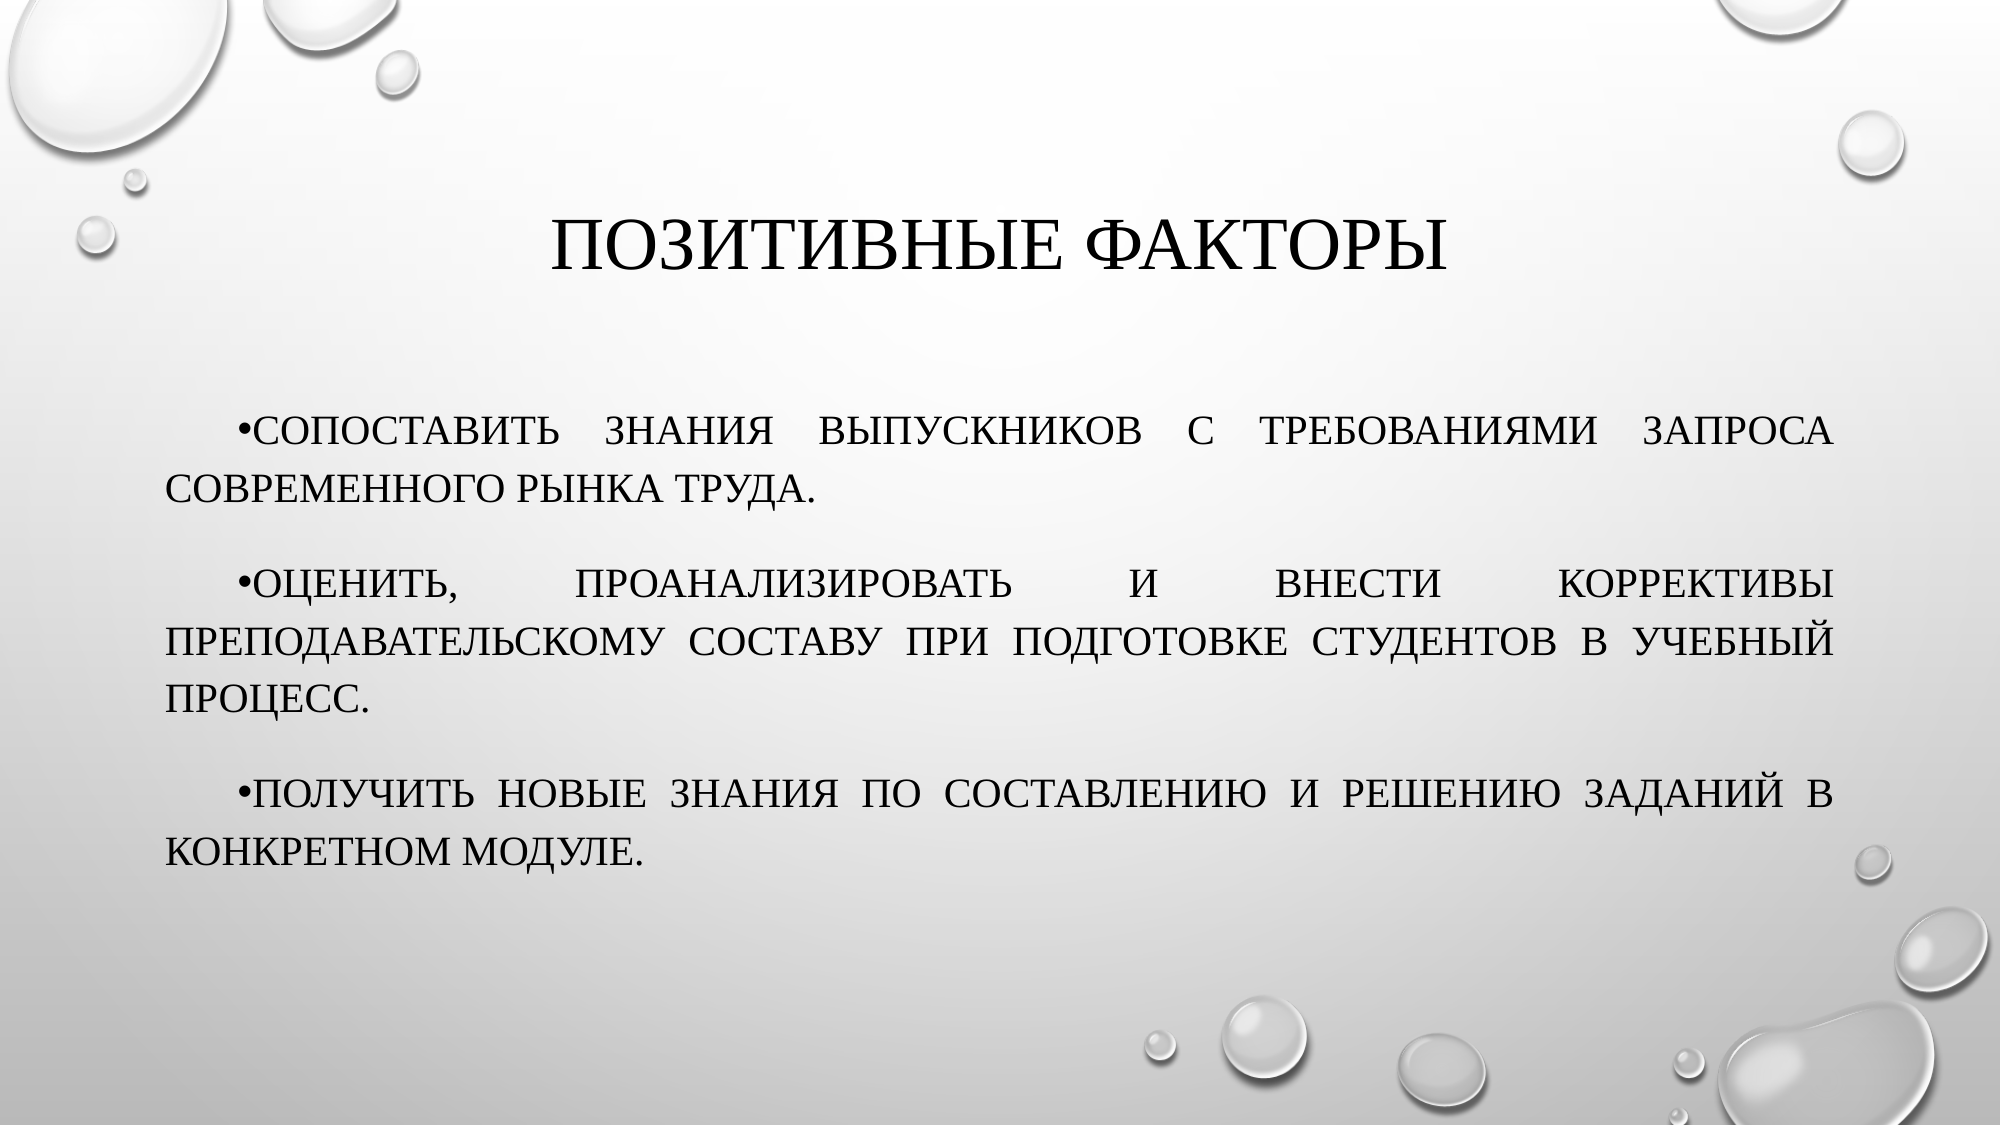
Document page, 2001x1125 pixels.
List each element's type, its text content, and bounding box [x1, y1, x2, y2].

list сопоставить знания выпускников с требованиями запроса современного рынка труда. оценить, проанализировать и внести коррективы преподавательскому составу при подготовке студентов в учебный процесс. получить новые знания по составлению и решению заданий в конкретном модуле. [149, 388, 1850, 950]
title позитивные факторы [149, 101, 1851, 364]
picture [0, 0, 2000, 1125]
